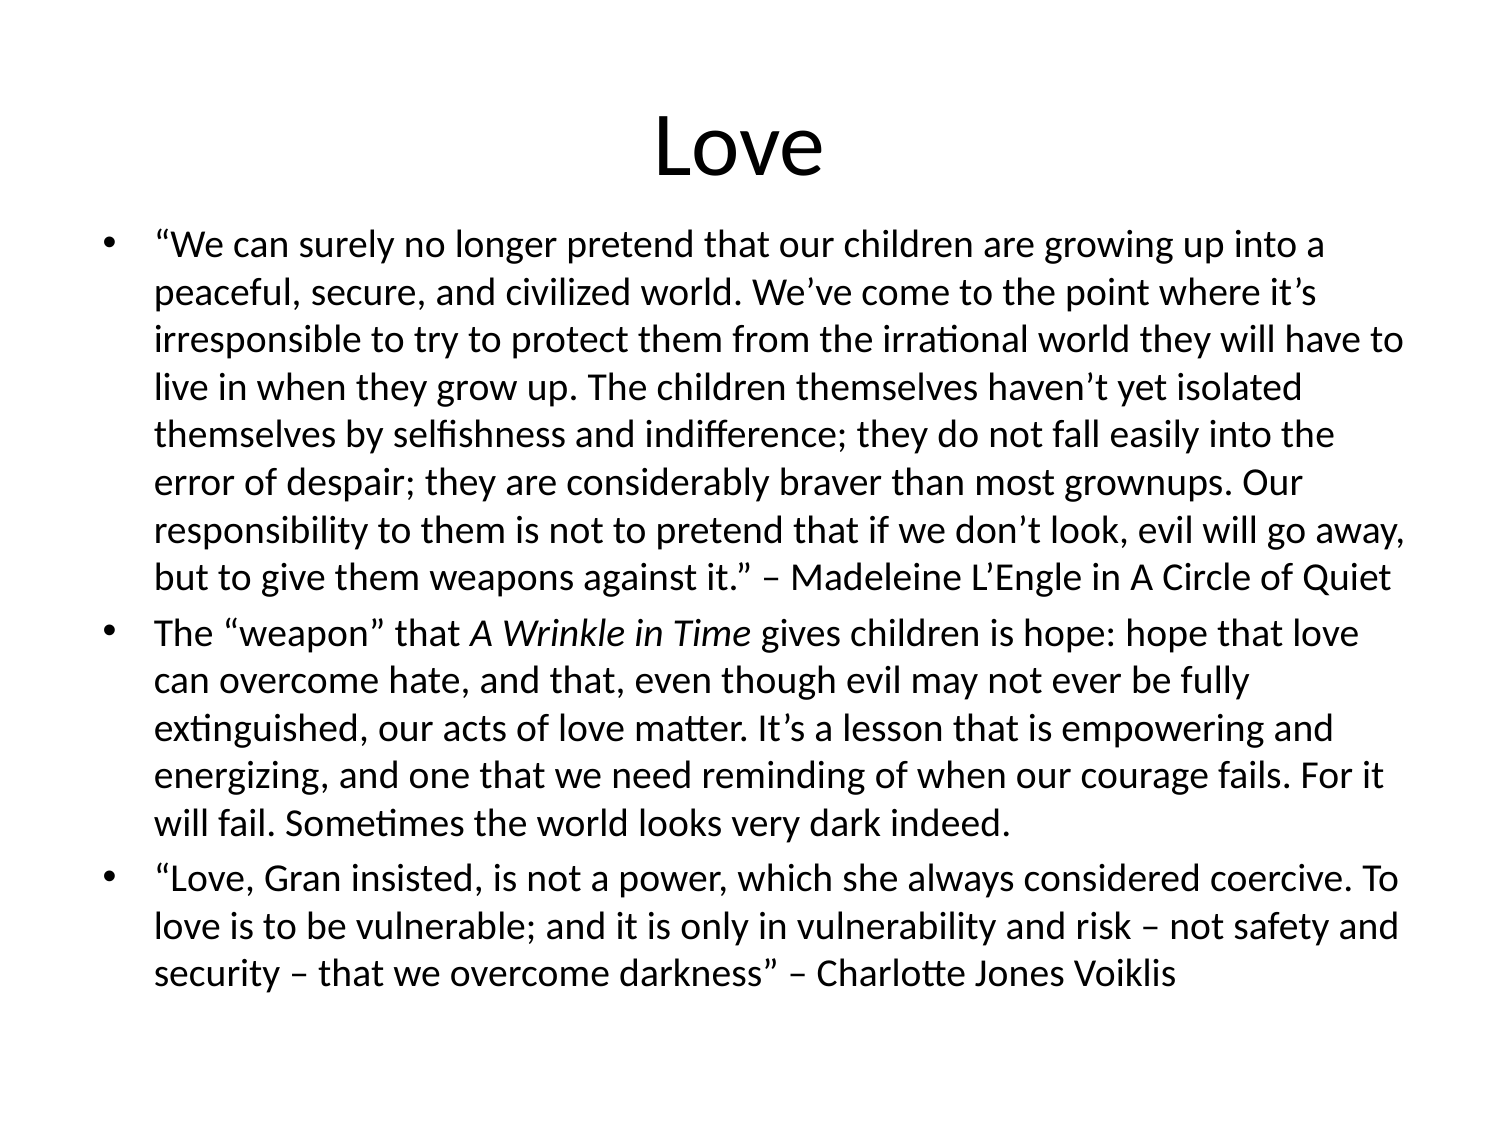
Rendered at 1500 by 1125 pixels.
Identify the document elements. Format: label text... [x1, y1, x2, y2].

title Love [75, 45, 1425, 233]
list “We can surely no longer pretend that our children are growing up into a peaceful, secure, and civilized world. We’ve come to the point where it’s irresponsible to try to protect them from the irrational world they will have to live in when they grow up. The children themselves haven’t yet isolated themselves by selfishness and indifference; they do not fall easily into the error of despair; they are considerably braver than most grownups. Our responsibility to them is not to pretend that if we don’t look, evil will go away, but to give them weapons against it.” – Madeleine L’Engle in A Circle of Quiet The “weapon” that A Wrinkle in Time gives children is hope: hope that love can overcome hate, and that, even though evil may not ever be fully extinguished, our acts of love matter. It’s a lesson that is empowering and energizing, and one that we need reminding of when our courage fails. For it will fail. Sometimes the world looks very dark indeed. “Love, Gran insisted, is not a power, which she always considered coercive. To love is to be vulnerable; and it is only in vulnerability and risk – not safety and security – that we overcome darkness” – Charlotte Jones Voiklis [87, 210, 1438, 1049]
